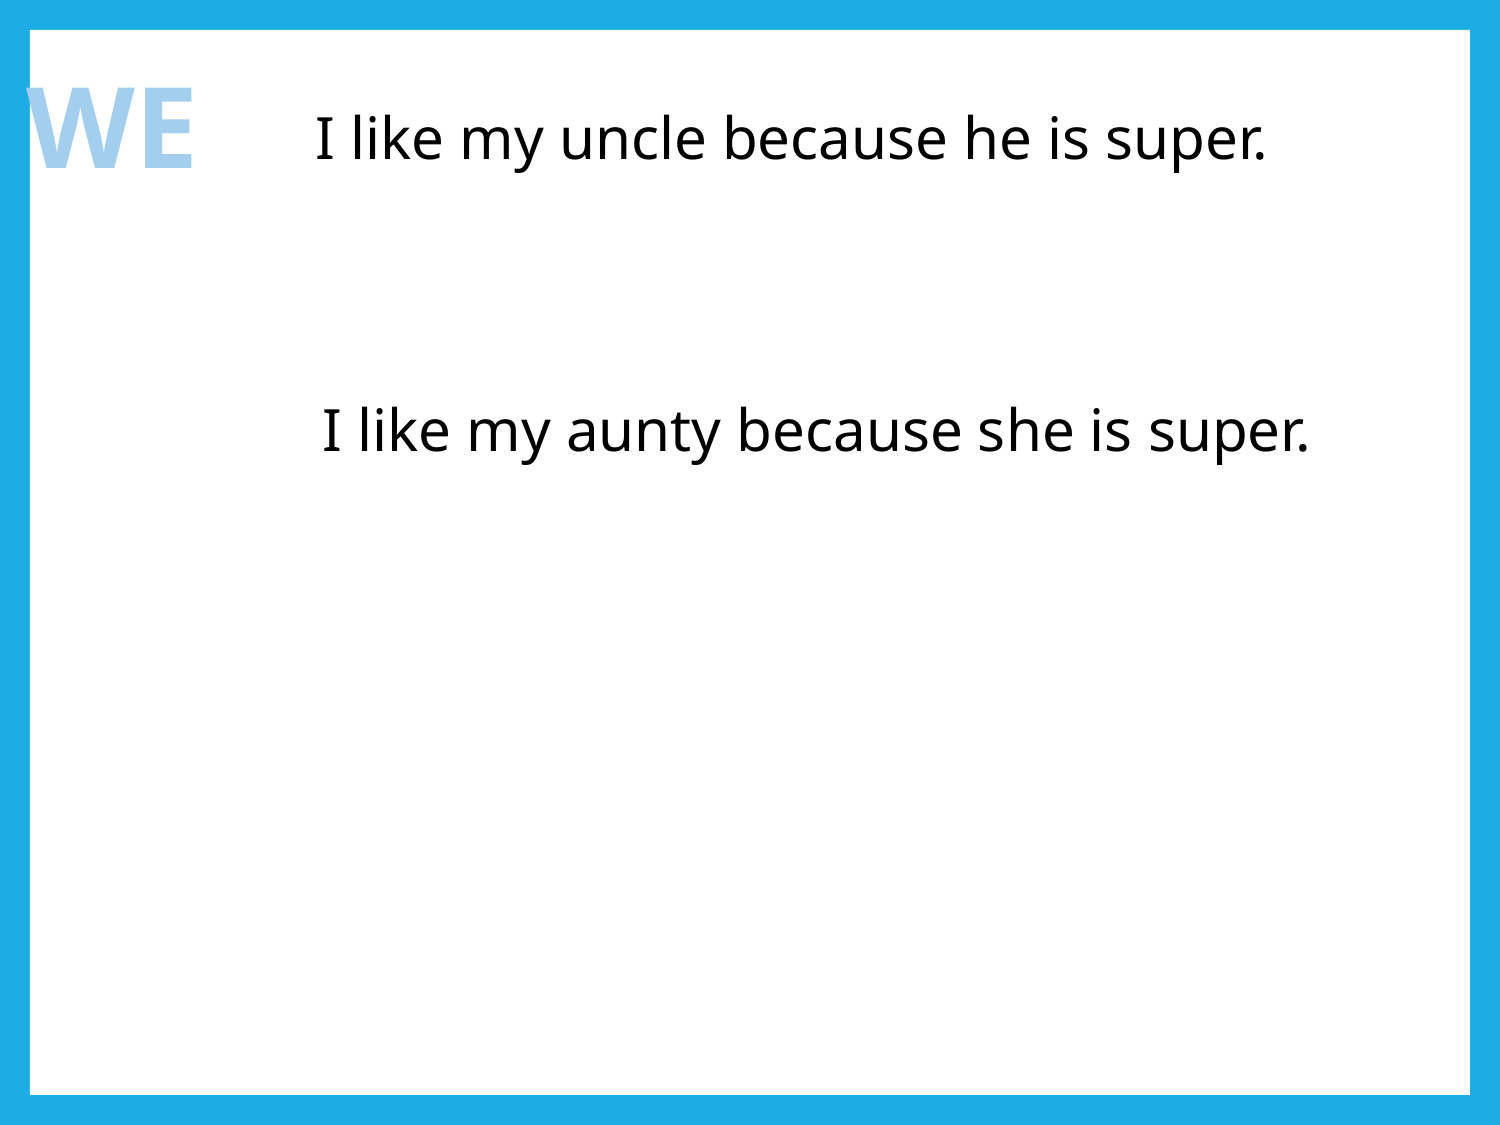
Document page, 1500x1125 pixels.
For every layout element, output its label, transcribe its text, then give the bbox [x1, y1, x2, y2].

text_box I like my uncle because he is super. [301, 94, 1351, 179]
text_box WE [11, 48, 213, 199]
text_box I like my aunty because she is super. [307, 385, 1358, 471]
